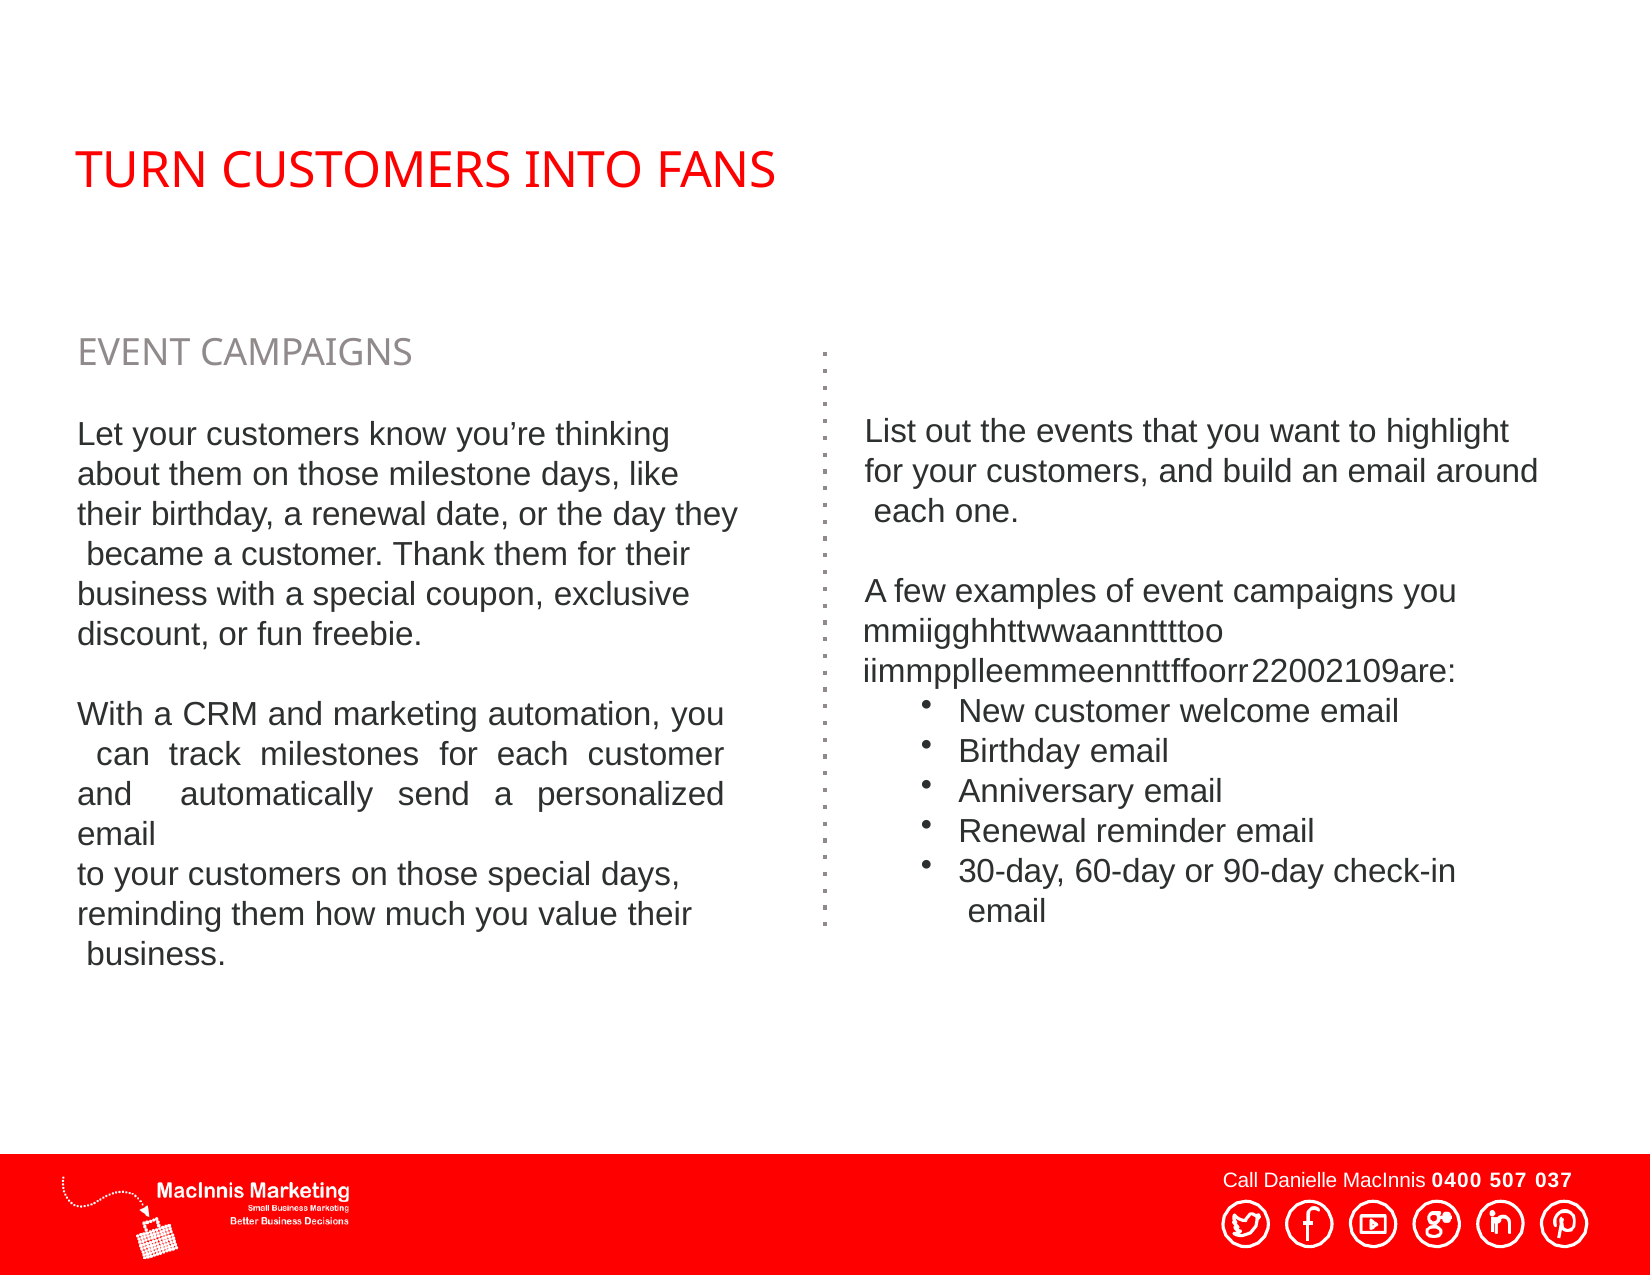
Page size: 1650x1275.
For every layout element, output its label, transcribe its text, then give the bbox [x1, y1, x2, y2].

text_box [860, 566, 1464, 650]
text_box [87, 1192, 114, 1207]
text_box Let your customers know you’re thinking about them on those milestone days, like their birthday, a renewal date, or the day they became a customer. Thank them for their business with a special coupon, exclusive discount, or fun freebie. [75, 410, 748, 652]
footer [1220, 1166, 1588, 1275]
text_box List out the events that you want to highlight for your customers, and build an email around each one. [862, 407, 1545, 529]
text_box [131, 1182, 349, 1259]
title TURN CUSTOMERS INTO FANS [72, 135, 838, 351]
text_box EVENT CAMPAIGNS [75, 351, 448, 374]
text_box With a CRM and marketing automation, you can track milestones for each customer and automatically send a personalized email to your customers on those special days, reminding them how much you value their business. [75, 690, 726, 972]
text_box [68, 1199, 79, 1208]
text_box New customer welcome email Birthday email Anniversary email Renewal reminder email 30-day, 60-day or 90-day check-in email [918, 687, 1466, 929]
text_box [0, 1154, 1650, 1275]
